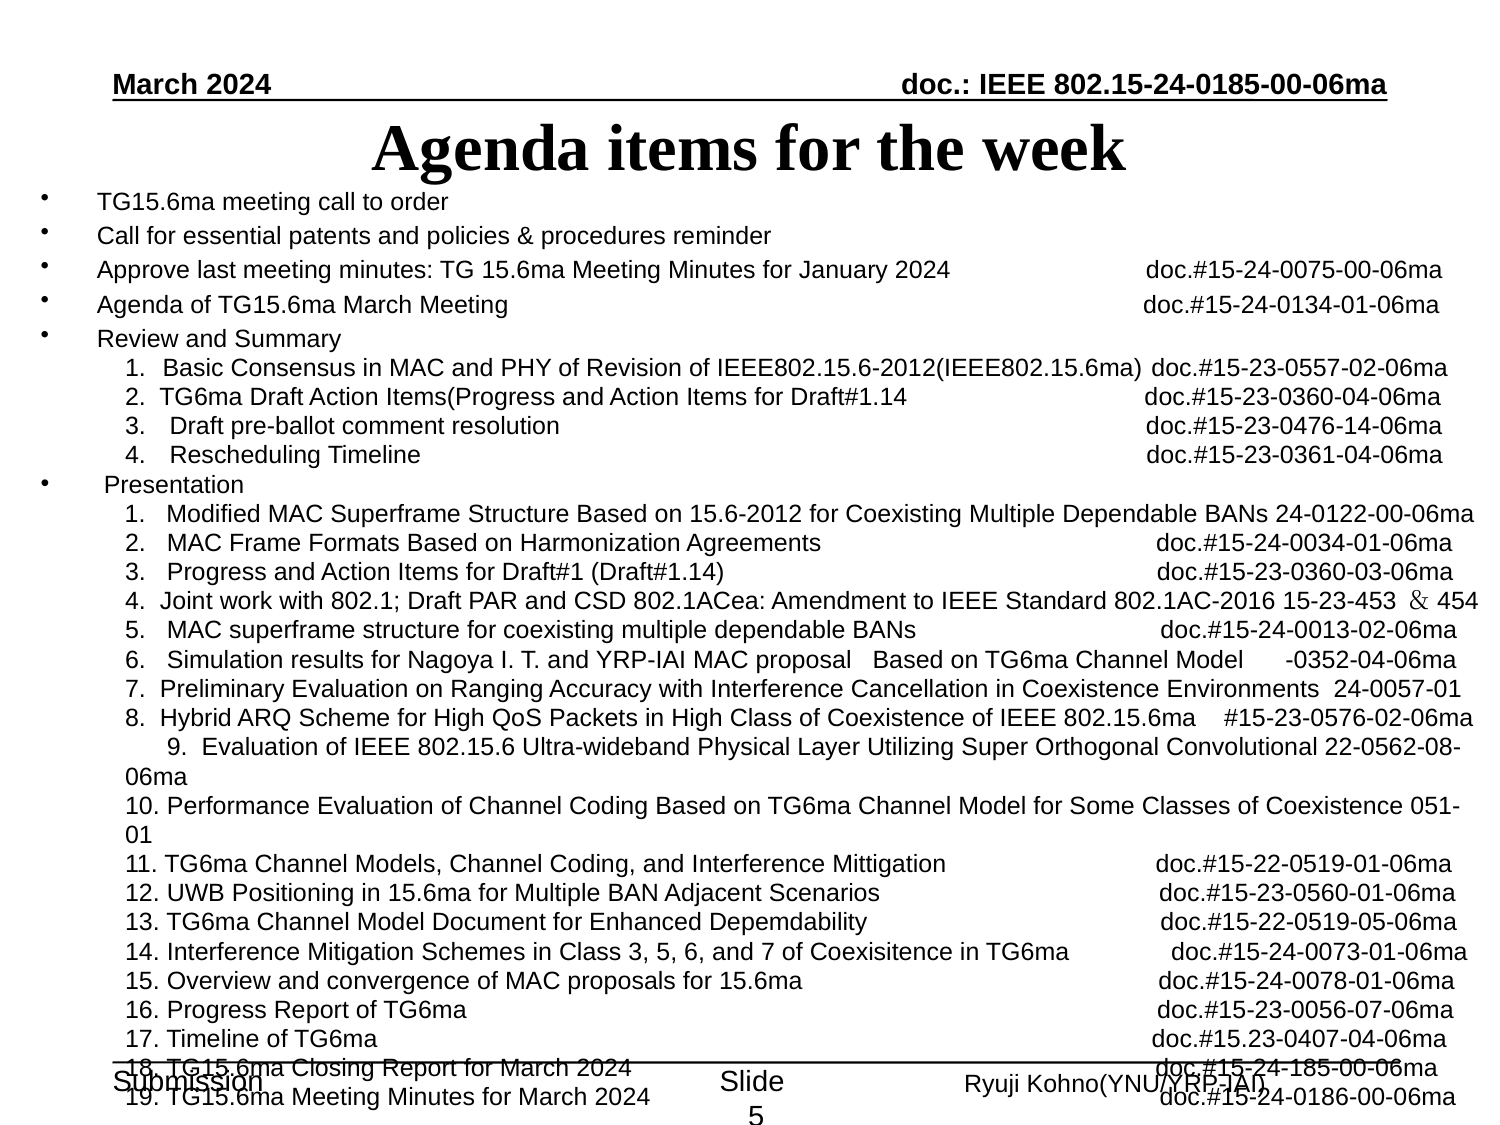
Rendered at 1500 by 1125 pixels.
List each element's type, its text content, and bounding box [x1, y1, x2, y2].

list TG15.6ma meeting call to order Call for essential patents and policies & procedures reminder Approve last meeting minutes: TG 15.6ma Meeting Minutes for January 2024 doc.#15-24-0075-00-06ma Agenda of TG15.6ma March Meeting doc.#15-24-0134-01-06ma Review and Summary Basic Consensus in MAC and PHY of Revision of IEEE802.15.6-2012(IEEE802.15.6ma) doc.#15-23-0557-02-06ma 2. TG6ma Draft Action Items(Progress and Action Items for Draft#1.14 doc.#15-23-0360-04-06ma Draft pre-ballot comment resolution doc.#15-23-0476-14-06ma Rescheduling Timeline doc.#15-23-0361-04-06ma Presentation 1. Modified MAC Superframe Structure Based on 15.6-2012 for Coexisting Multiple Dependable BANs 24-0122-00-06ma 2. MAC Frame Formats Based on Harmonization Agreements doc.#15-24-0034-01-06ma 3. Progress and Action Items for Draft#1 (Draft#1.14) doc.#15-23-0360-03-06ma 4. Joint work with 802.1; Draft PAR and CSD 802.1ACea: Amendment to IEEE Standard 802.1AC-2016 15-23-453＆454 5. MAC superframe structure for coexisting multiple dependable BANs doc.#15-24-0013-02-06ma 6. Simulation results for Nagoya I. T. and YRP-IAI MAC proposal Based on TG6ma Channel Model -0352-04-06ma 7. Preliminary Evaluation on Ranging Accuracy with Interference Cancellation in Coexistence Environments 24-0057-01 8. Hybrid ARQ Scheme for High QoS Packets in High Class of Coexistence of IEEE 802.15.6ma #15-23-0576-02-06ma 9. Evaluation of IEEE 802.15.6 Ultra-wideband Physical Layer Utilizing Super Orthogonal Convolutional 22-0562-08-06ma 10. Performance Evaluation of Channel Coding Based on TG6ma Channel Model for Some Classes of Coexistence 051-01 11. TG6ma Channel Models, Channel Coding, and Interference Mittigation doc.#15-22-0519-01-06ma 12. UWB Positioning in 15.6ma for Multiple BAN Adjacent Scenarios doc.#15-23-0560-01-06ma 13. TG6ma Channel Model Document for Enhanced Depemdability doc.#15-22-0519-05-06ma 14. Interference Mitigation Schemes in Class 3, 5, 6, and 7 of Coexisitence in TG6ma doc.#15-24-0073-01-06ma 15. Overview and convergence of MAC proposals for 15.6ma doc.#15-24-0078-01-06ma 16. Progress Report of TG6ma doc.#15-23-0056-07-06ma 17. Timeline of TG6ma doc.#15.23-0407-04-06ma 18. TG15.6ma Closing Report for March 2024 doc.#15-24-185-00-06ma 19. TG15.6ma Meeting Minutes for March 2024 doc.#15-24-0186-00-06ma [25, 178, 1500, 1084]
slide_number Slide 5 [712, 1062, 800, 1093]
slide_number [112, 0, 375, 100]
title Agenda items for the week [112, 108, 1388, 179]
